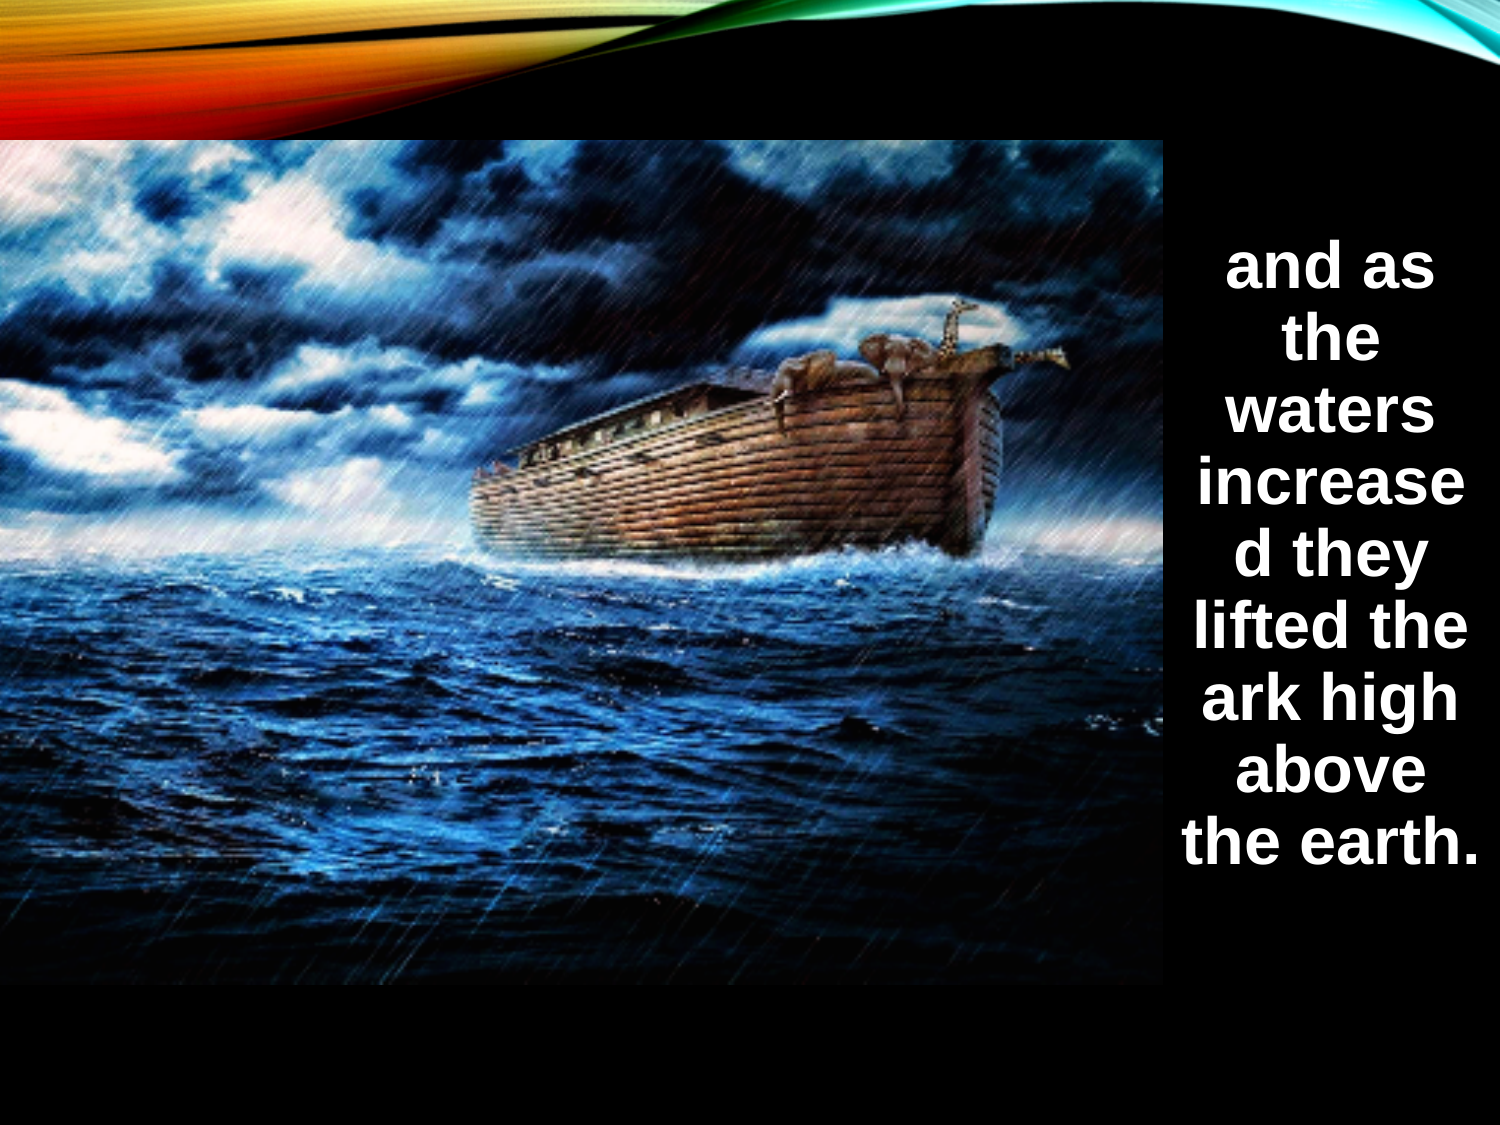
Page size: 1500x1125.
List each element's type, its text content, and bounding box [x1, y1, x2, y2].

title and as the waters increased they lifted the ark high above the earth. [1163, 234, 1500, 876]
picture [0, 0, 1500, 985]
